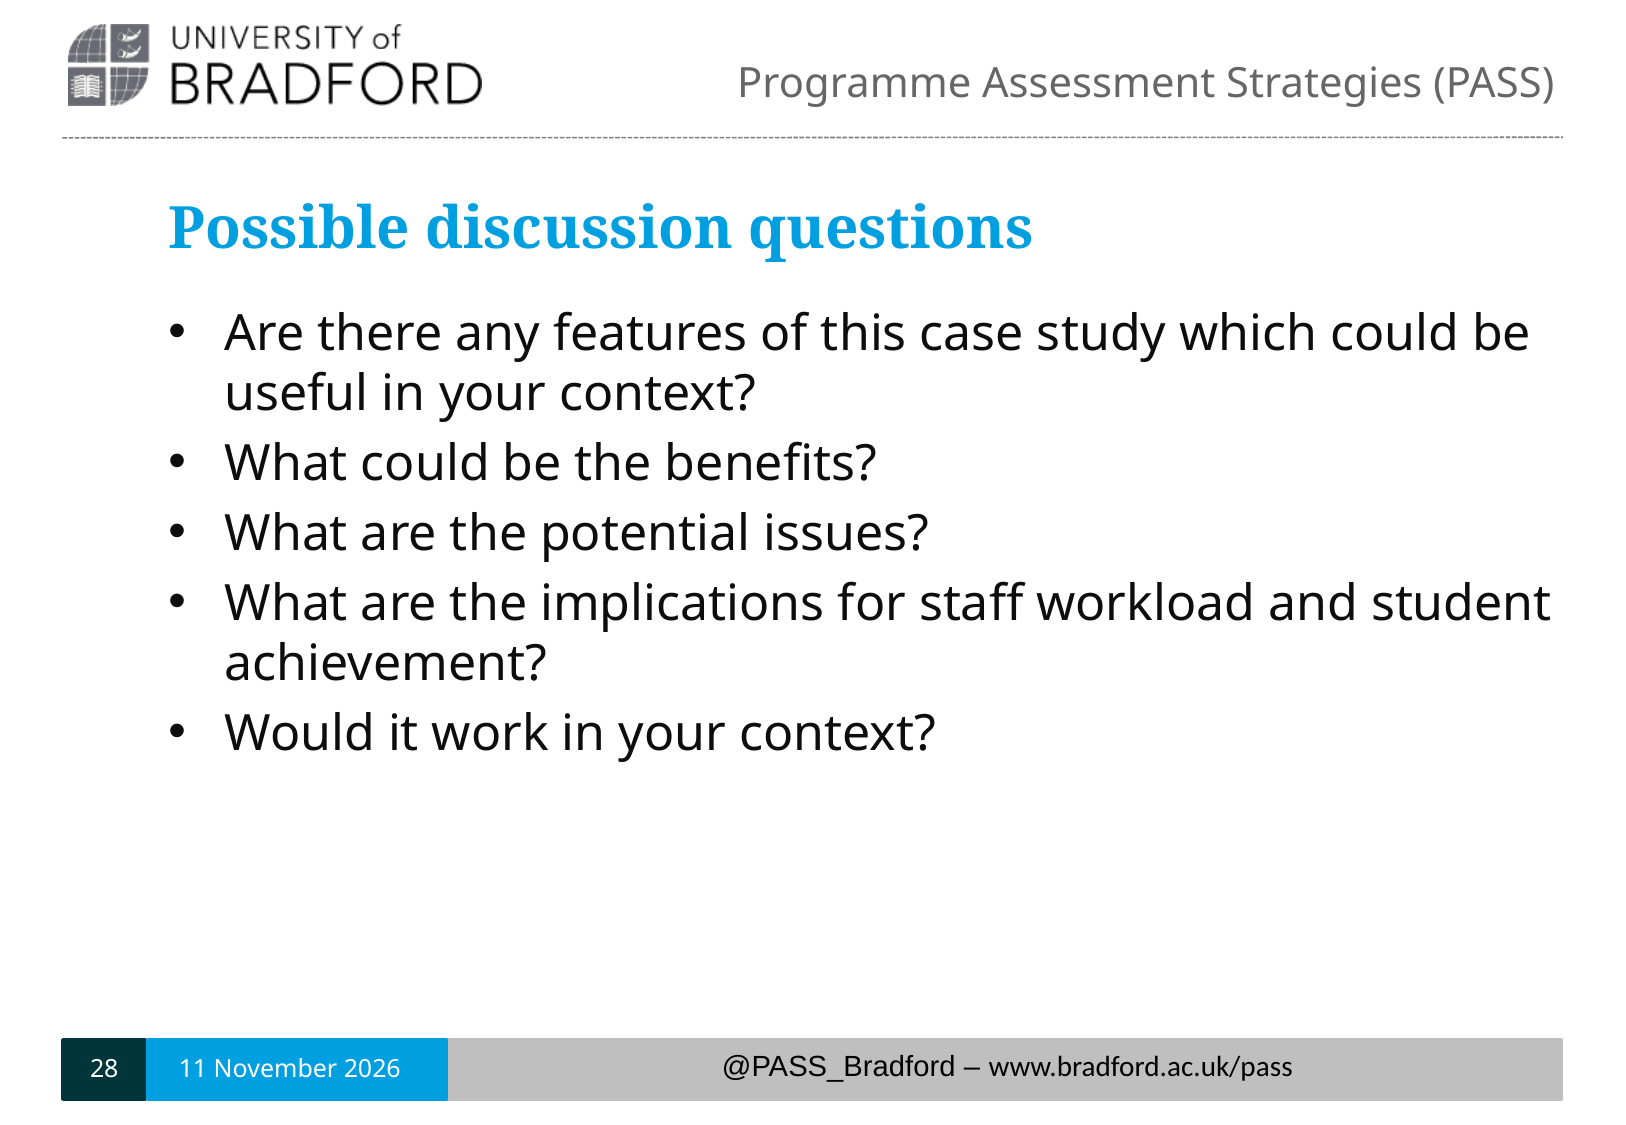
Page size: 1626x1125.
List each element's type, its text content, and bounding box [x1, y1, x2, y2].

slide_number 28 [62, 1039, 147, 1100]
picture [68, 24, 482, 106]
footer @PASS_Bradford – www.bradford.ac.uk/pass [446, 1039, 1569, 1100]
title Possible discussion questions [168, 149, 1561, 300]
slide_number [148, 1039, 446, 1100]
list Are there any features of this case study which could be useful in your context? What could be the benefits? What are the potential issues? What are the implications for staff workload and student achievement? Would it work in your context? [168, 300, 1561, 1024]
